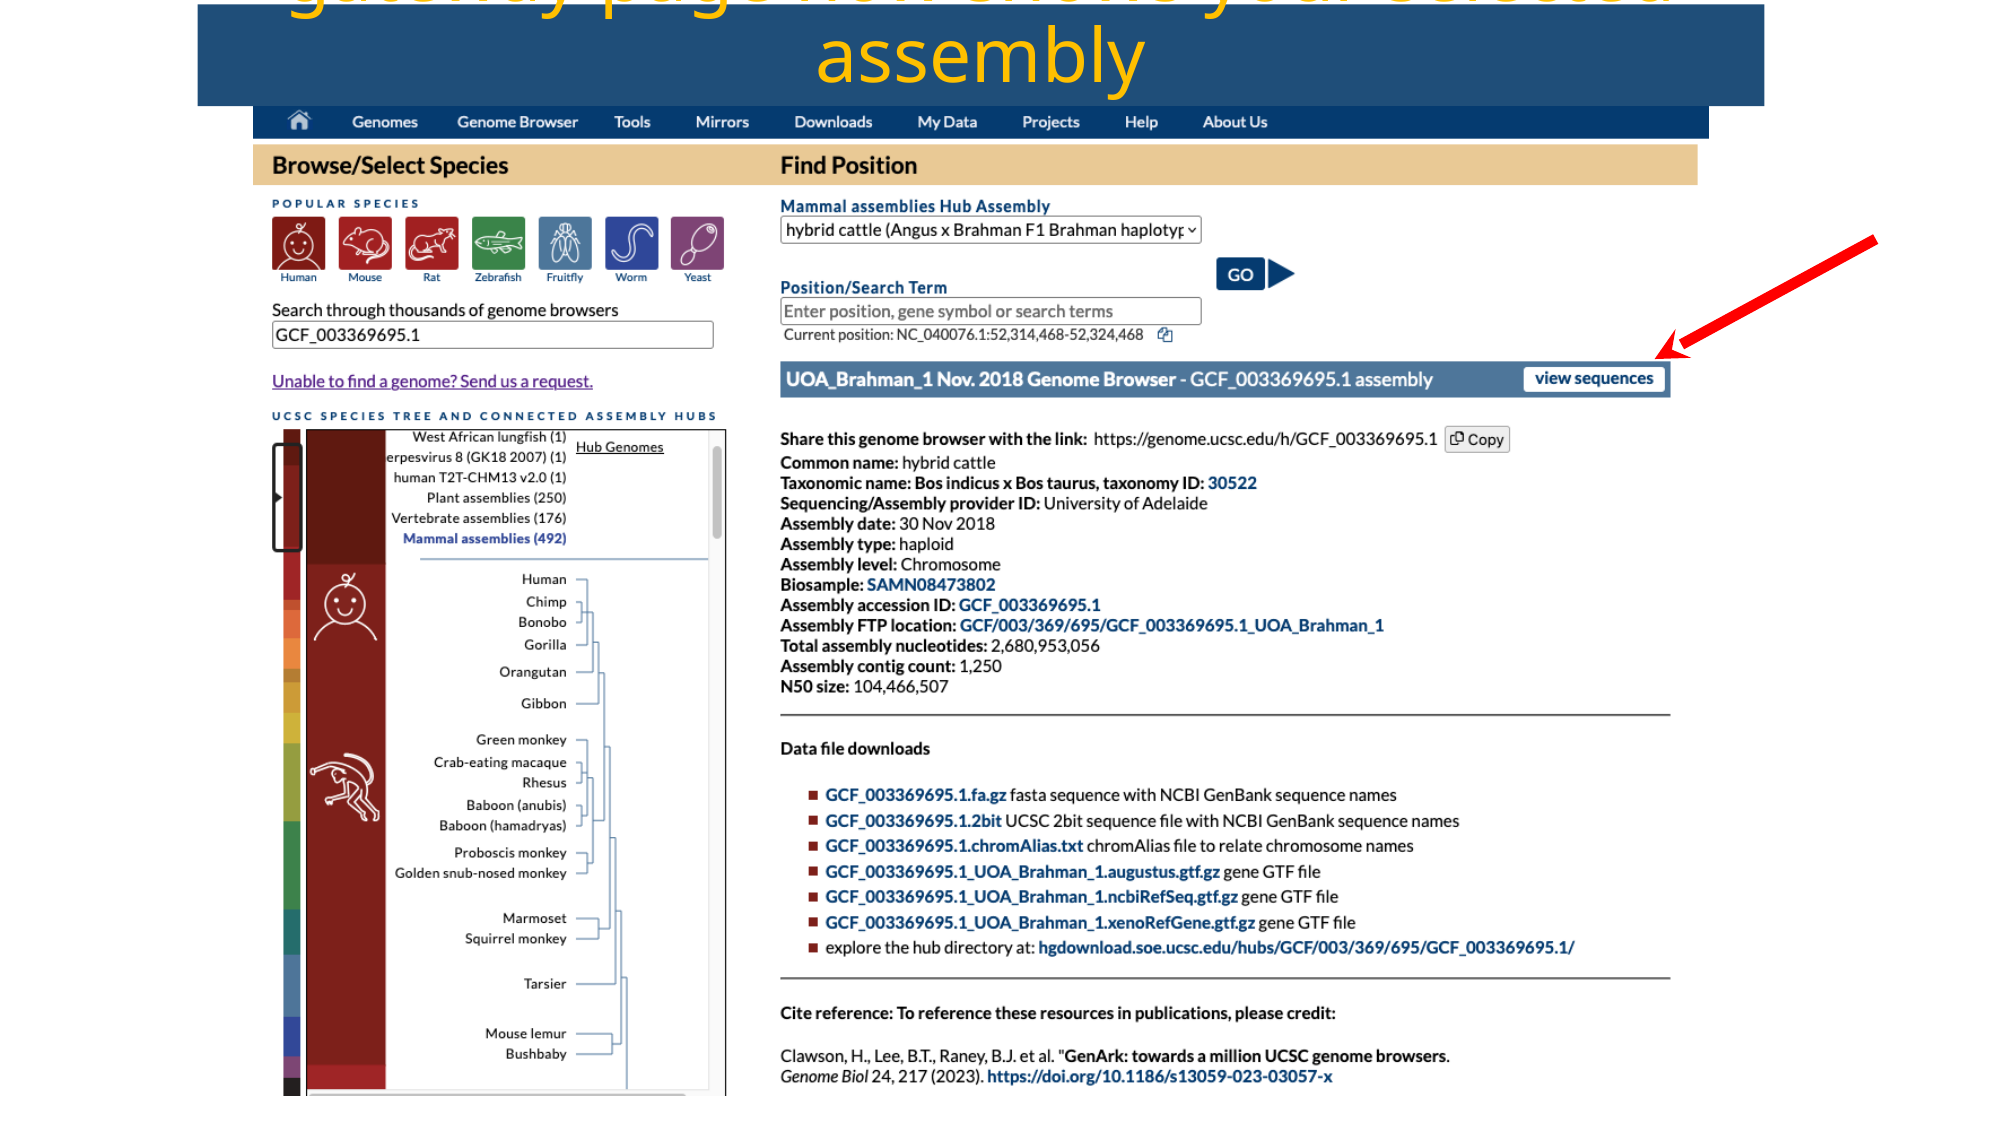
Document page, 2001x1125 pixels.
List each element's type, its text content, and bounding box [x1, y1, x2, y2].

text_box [1654, 239, 1876, 360]
picture [253, 106, 1709, 1096]
title gateway page now shows your selected assembly [197, 4, 1765, 107]
